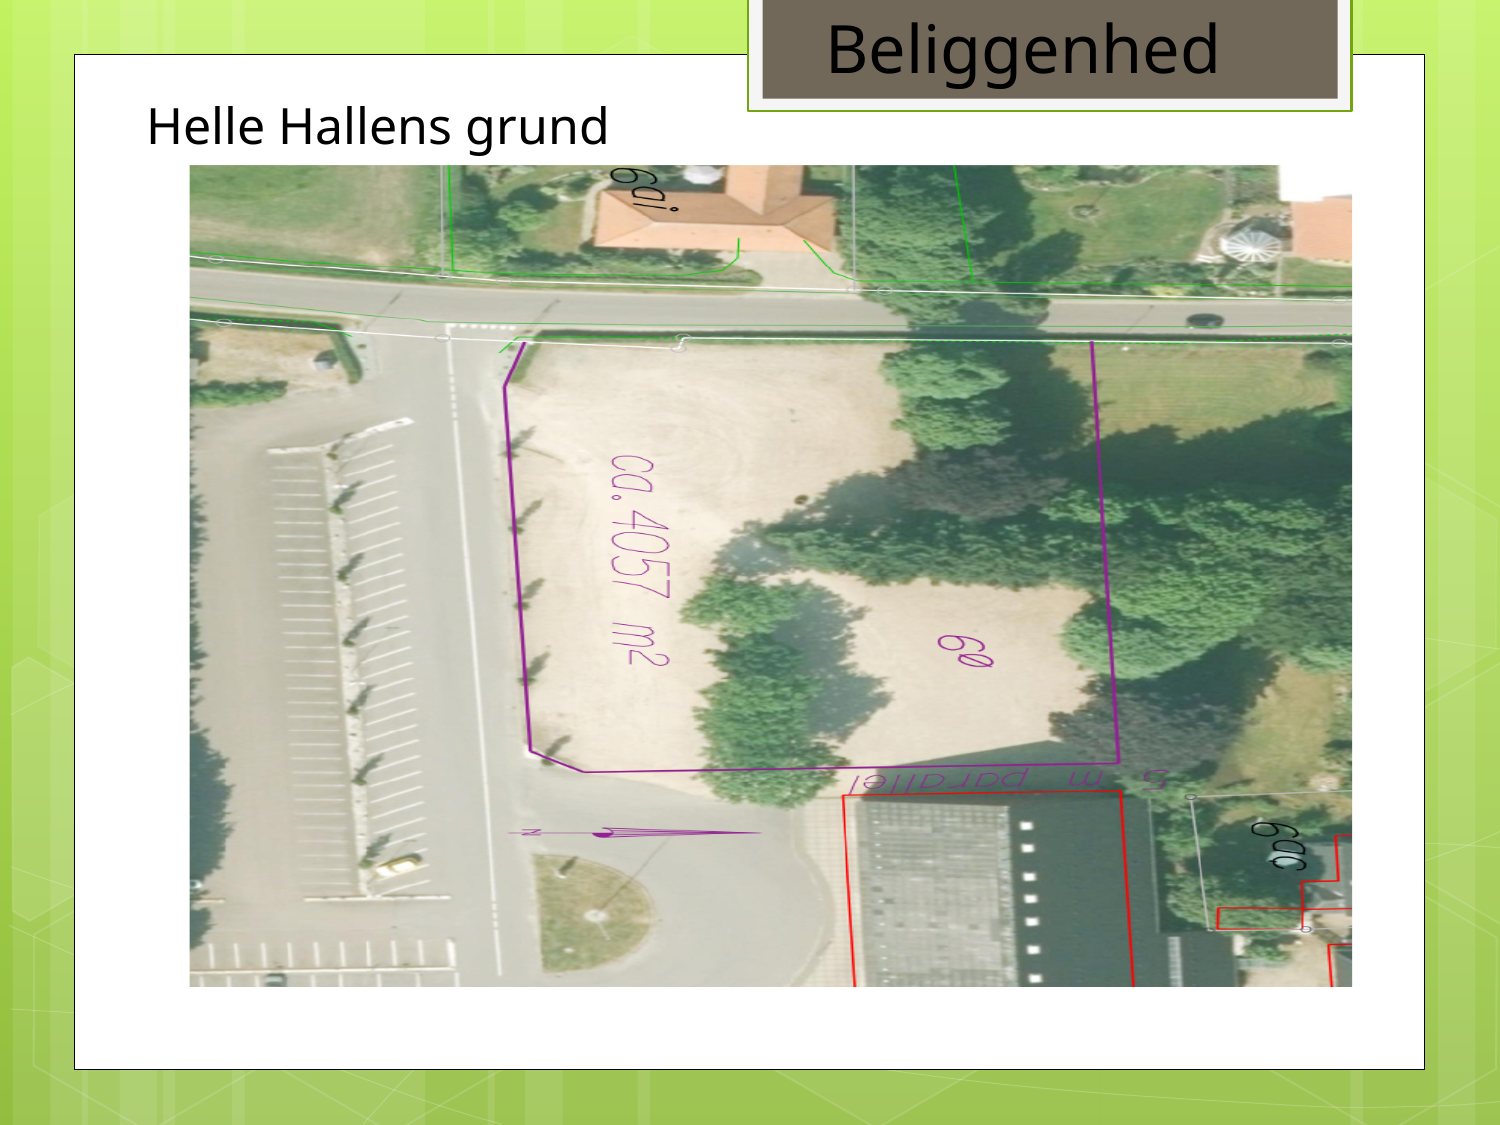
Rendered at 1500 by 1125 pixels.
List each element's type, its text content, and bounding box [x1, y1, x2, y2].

picture [359, 0, 1182, 1125]
text_box Beliggenhed [1187, 0, 1237, 95]
text_box Helle Hallens grund [131, 87, 353, 162]
